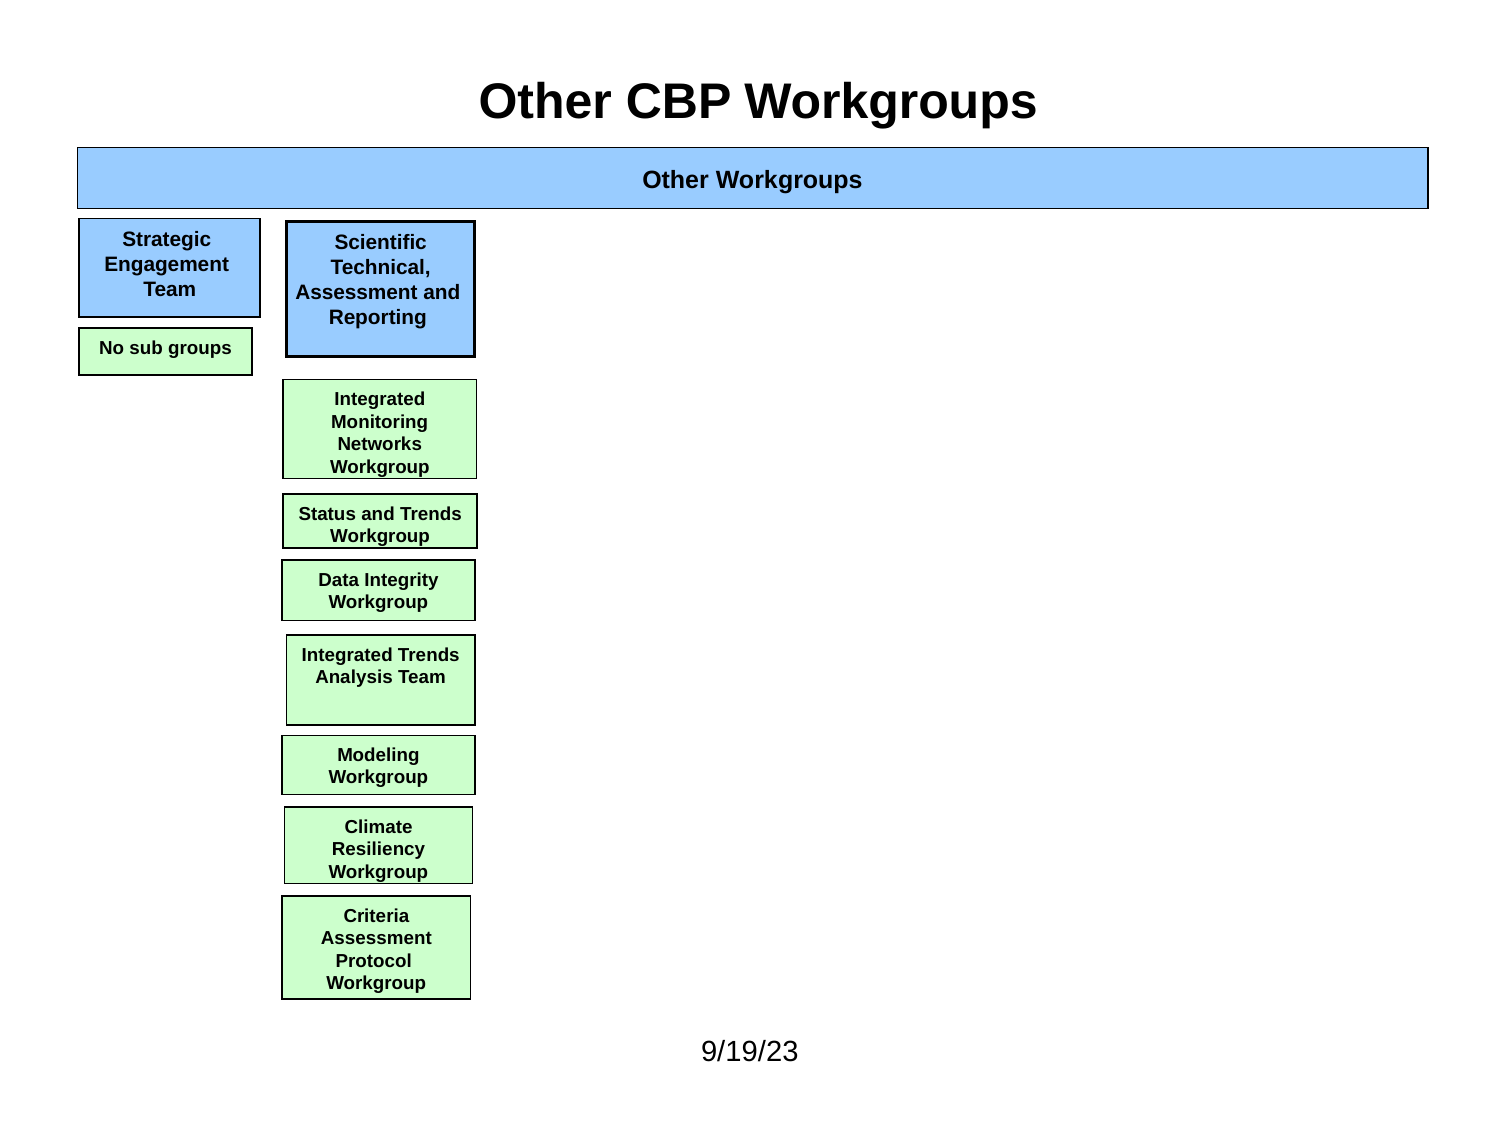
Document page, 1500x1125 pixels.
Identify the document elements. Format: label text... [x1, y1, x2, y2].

text_box Other Workgroups [77, 147, 1428, 209]
text_box Integrated Monitoring Networks Workgroup [283, 379, 477, 479]
text_box Status and Trends Workgroup [283, 494, 477, 549]
text_box Strategic Engagement Team [79, 218, 261, 317]
title Other CBP Workgroups [82, 32, 1434, 166]
text_box Integrated Trends Analysis Team [286, 635, 475, 726]
text_box Climate Resiliency Workgroup [284, 807, 473, 884]
text_box Modeling Workgroup [282, 735, 475, 795]
text_box Data Integrity Workgroup [282, 560, 475, 621]
footer 9/19/23 [512, 1024, 988, 1103]
text_box No sub groups [78, 328, 253, 375]
text_box Scientific Technical, Assessment and Reporting [286, 221, 475, 357]
text_box Criteria Assessment Protocol Workgroup [282, 895, 471, 999]
